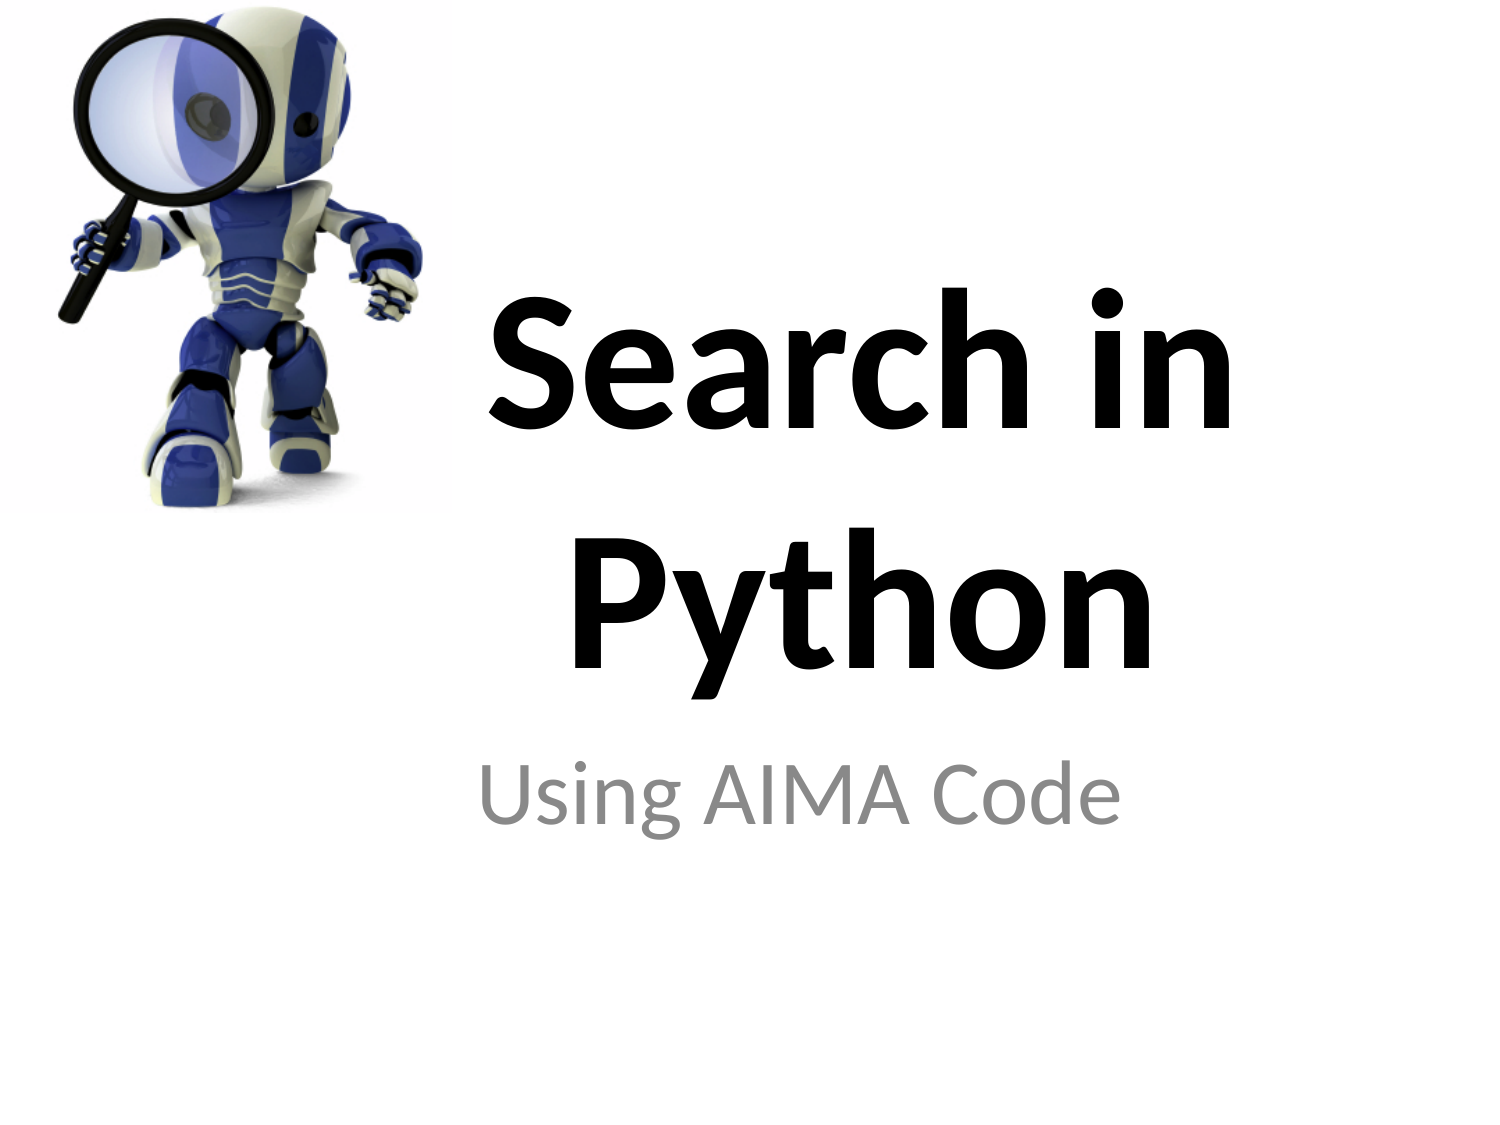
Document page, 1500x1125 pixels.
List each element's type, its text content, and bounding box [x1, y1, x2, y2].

picture [0, 0, 452, 513]
subtitle Using AIMA Code [275, 725, 1325, 1013]
title Search in Python [225, 237, 1500, 700]
